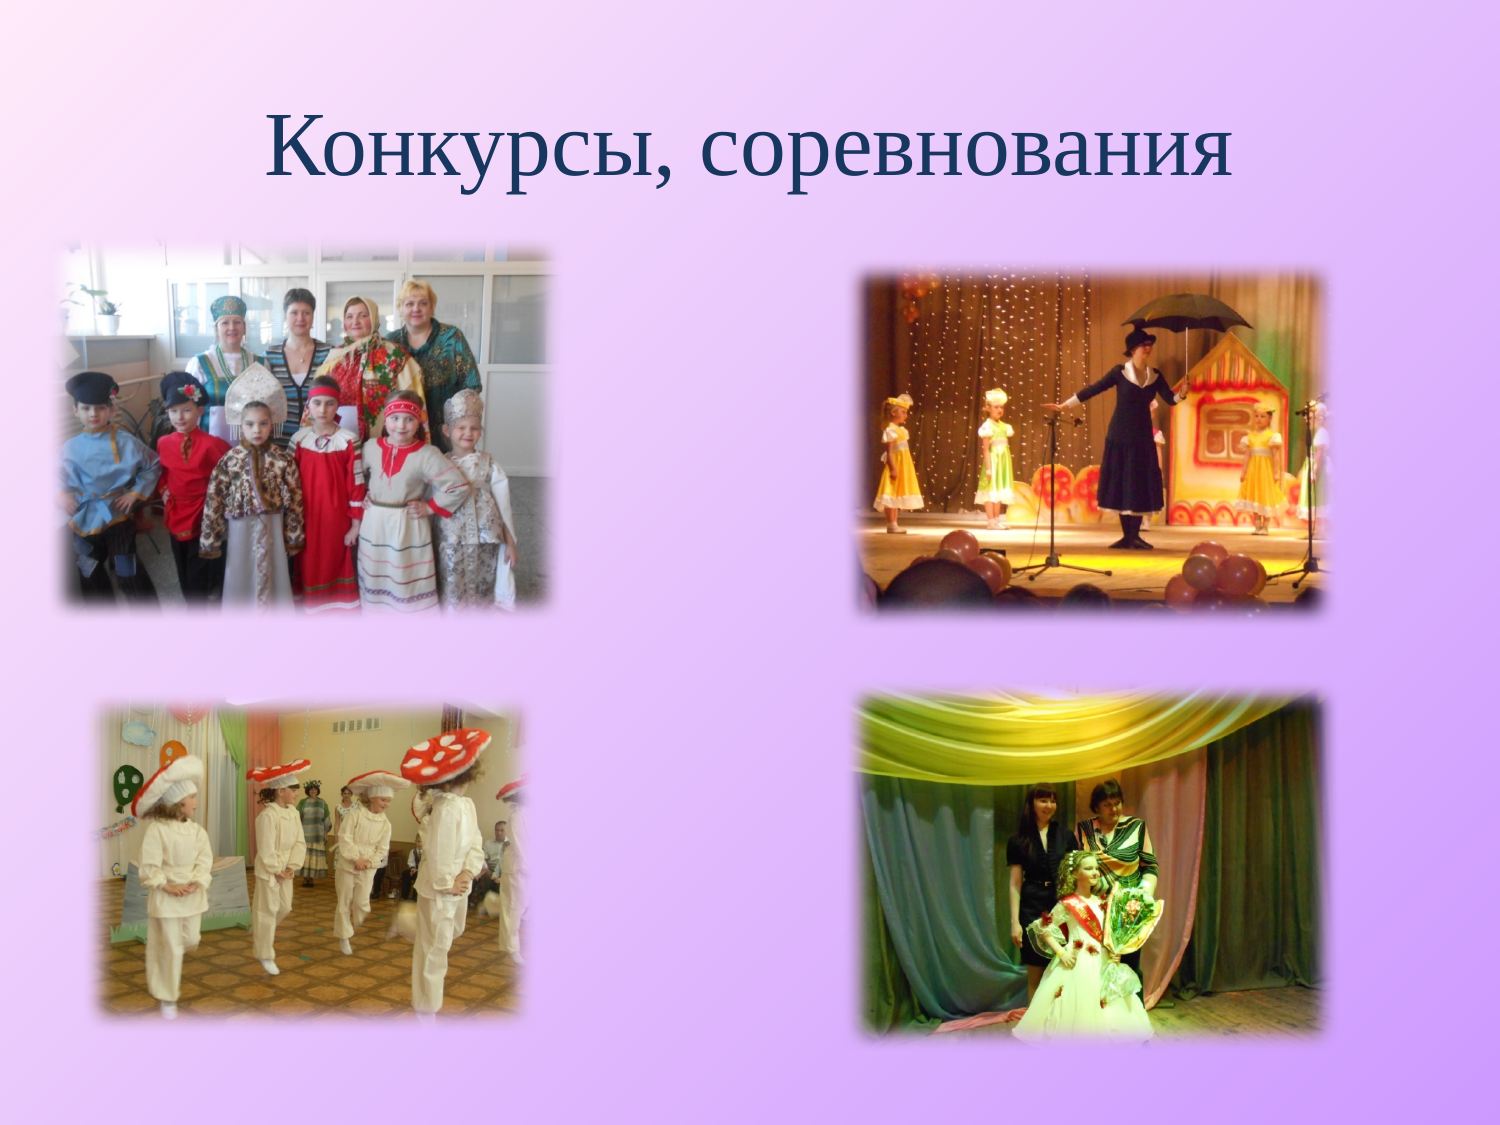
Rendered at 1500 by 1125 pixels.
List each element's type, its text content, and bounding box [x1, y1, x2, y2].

picture [46, 234, 565, 623]
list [843, 257, 1339, 630]
title Конкурсы, соревнования [75, 45, 1425, 233]
picture [81, 691, 537, 1033]
picture [843, 679, 1340, 1052]
